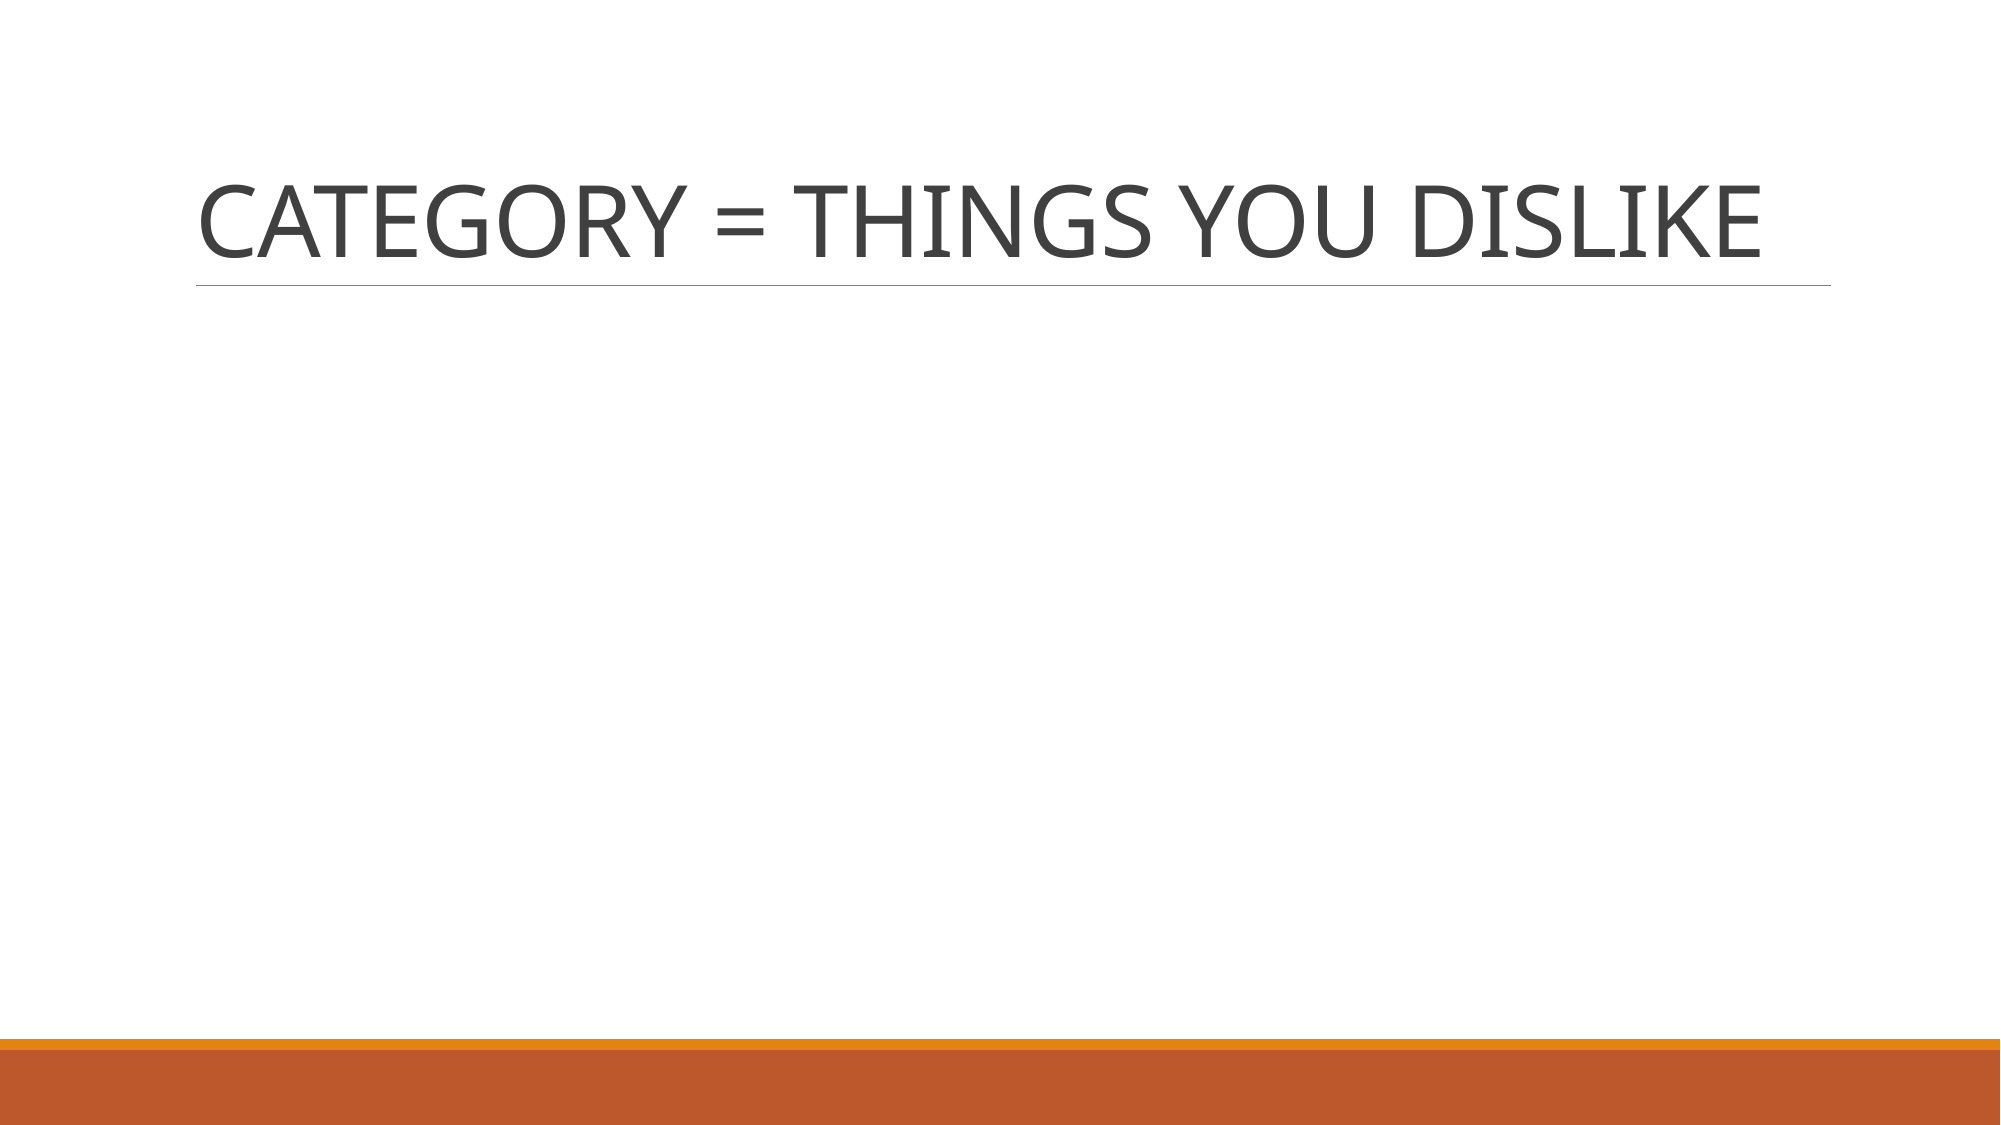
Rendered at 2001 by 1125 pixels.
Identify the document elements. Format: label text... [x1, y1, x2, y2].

title CATEGORY = THINGS YOU DISLIKE [180, 47, 1830, 285]
